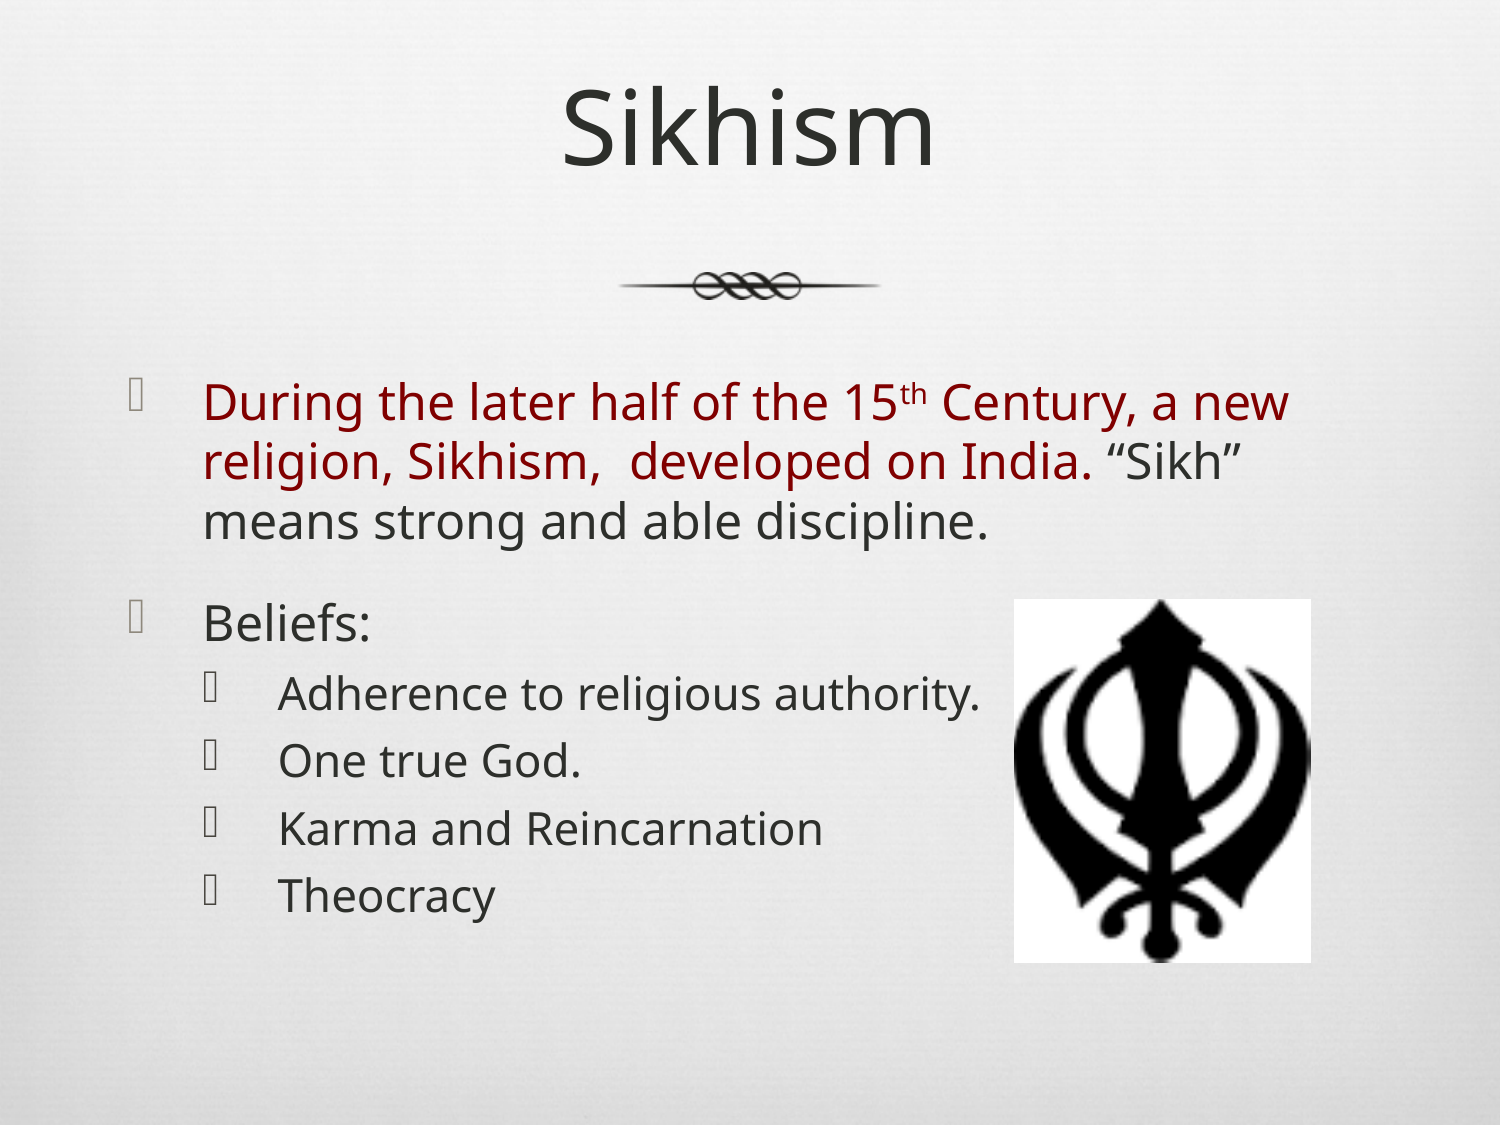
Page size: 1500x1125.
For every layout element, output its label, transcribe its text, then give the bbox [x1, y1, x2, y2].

picture [615, 272, 885, 300]
list During the later half of the 15th Century, a new religion, Sikhism, developed on India. “Sikh” means strong and able discipline. Beliefs: Adherence to religious authority. One true God. Karma and Reincarnation Theocracy [112, 362, 1388, 963]
title Sikhism [112, 11, 1388, 236]
picture [1014, 599, 1311, 963]
